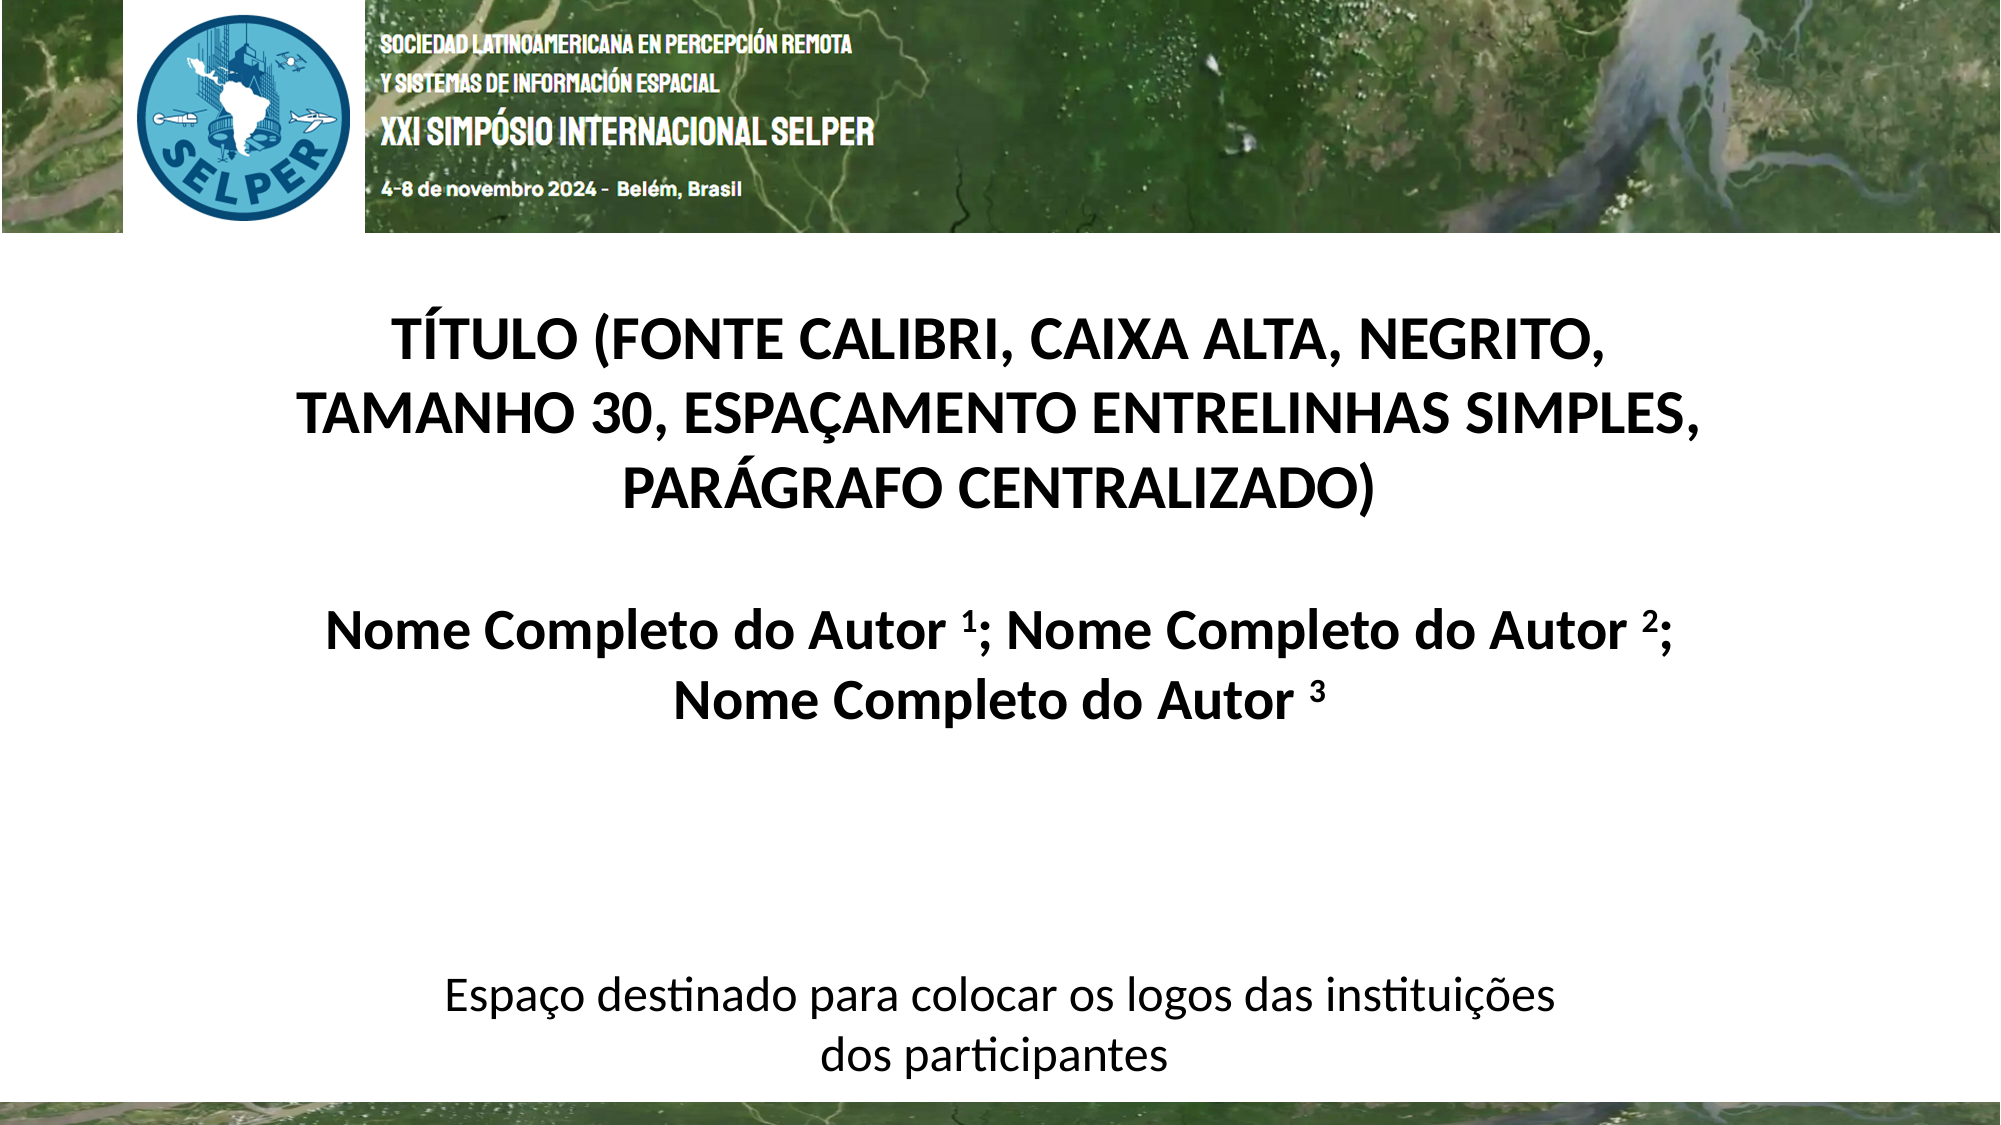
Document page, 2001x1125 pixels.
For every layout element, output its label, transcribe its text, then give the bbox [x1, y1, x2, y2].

picture [0, 1102, 2000, 1125]
text_box TÍTULO (FONTE CALIBRI, CAIXA ALTA, NEGRITO, TAMANHO 30, ESPAÇAMENTO ENTRELINHAS SIMPLES, PARÁGRAFO CENTRALIZADO) Nome Completo do Autor 1; Nome Completo do Autor 2; Nome Completo do Autor 3 [263, 289, 1736, 864]
text_box Espaço destinado para colocar os logos das instituições dos participantes [421, 944, 1578, 1099]
picture [1, 0, 2000, 240]
